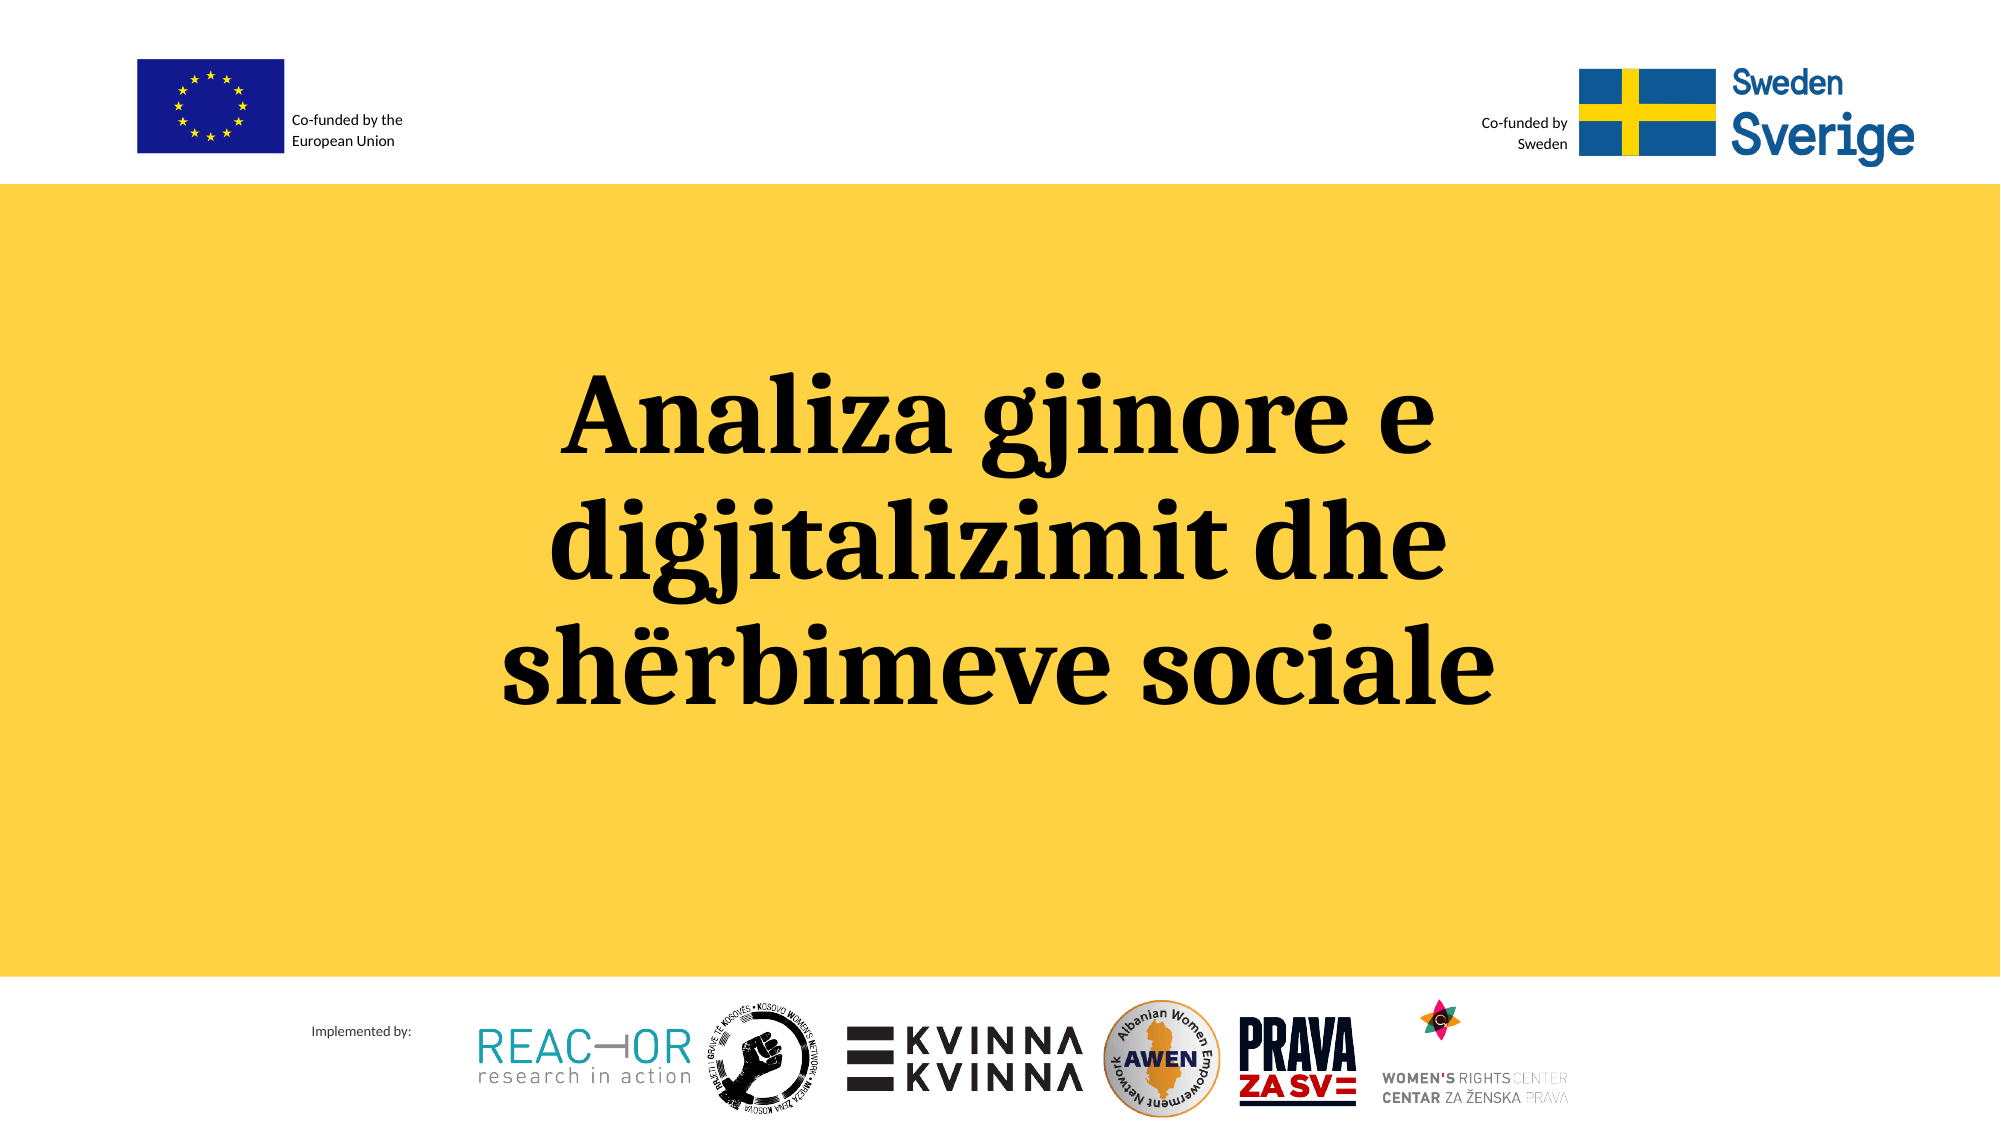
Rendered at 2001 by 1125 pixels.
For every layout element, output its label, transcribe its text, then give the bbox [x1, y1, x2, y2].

picture [476, 999, 1568, 1118]
title Analiza gjinore e digjitalizimit dhe shërbimeve sociale [249, 345, 1750, 738]
picture [134, 56, 287, 156]
picture [1579, 68, 1914, 167]
